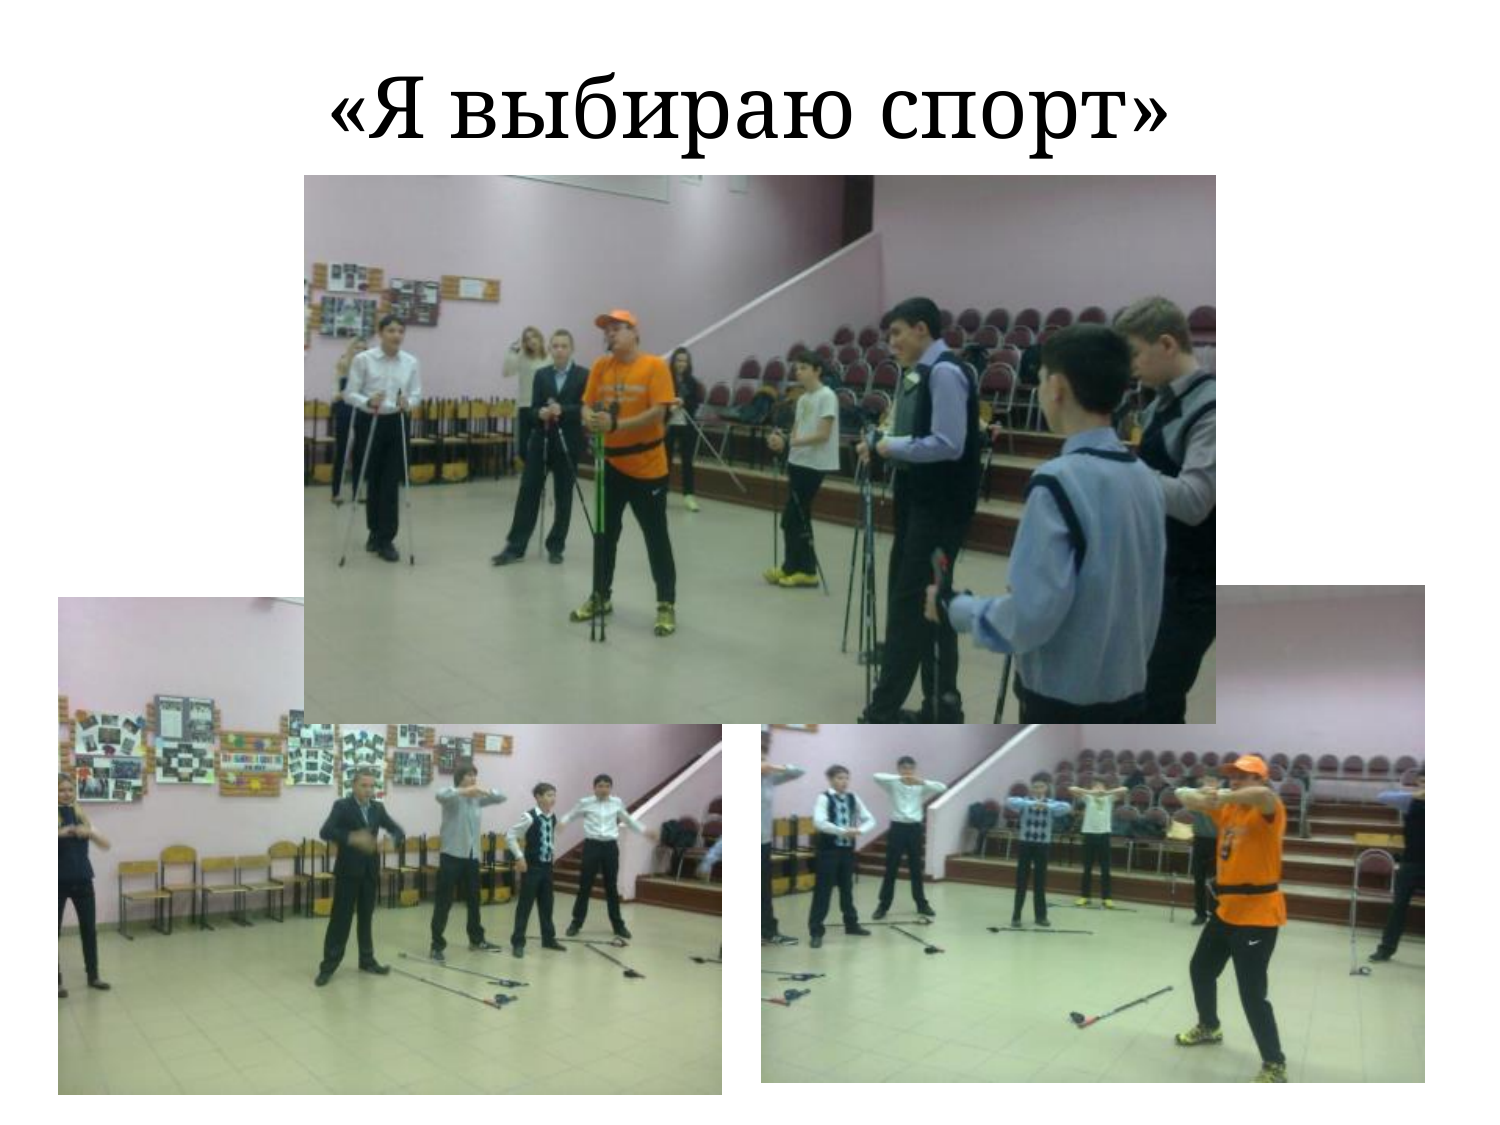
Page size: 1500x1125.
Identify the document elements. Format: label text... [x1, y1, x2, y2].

picture [304, 175, 1216, 724]
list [58, 597, 722, 1095]
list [761, 585, 1425, 1083]
title «Я выбираю спорт» [75, 45, 1425, 164]
